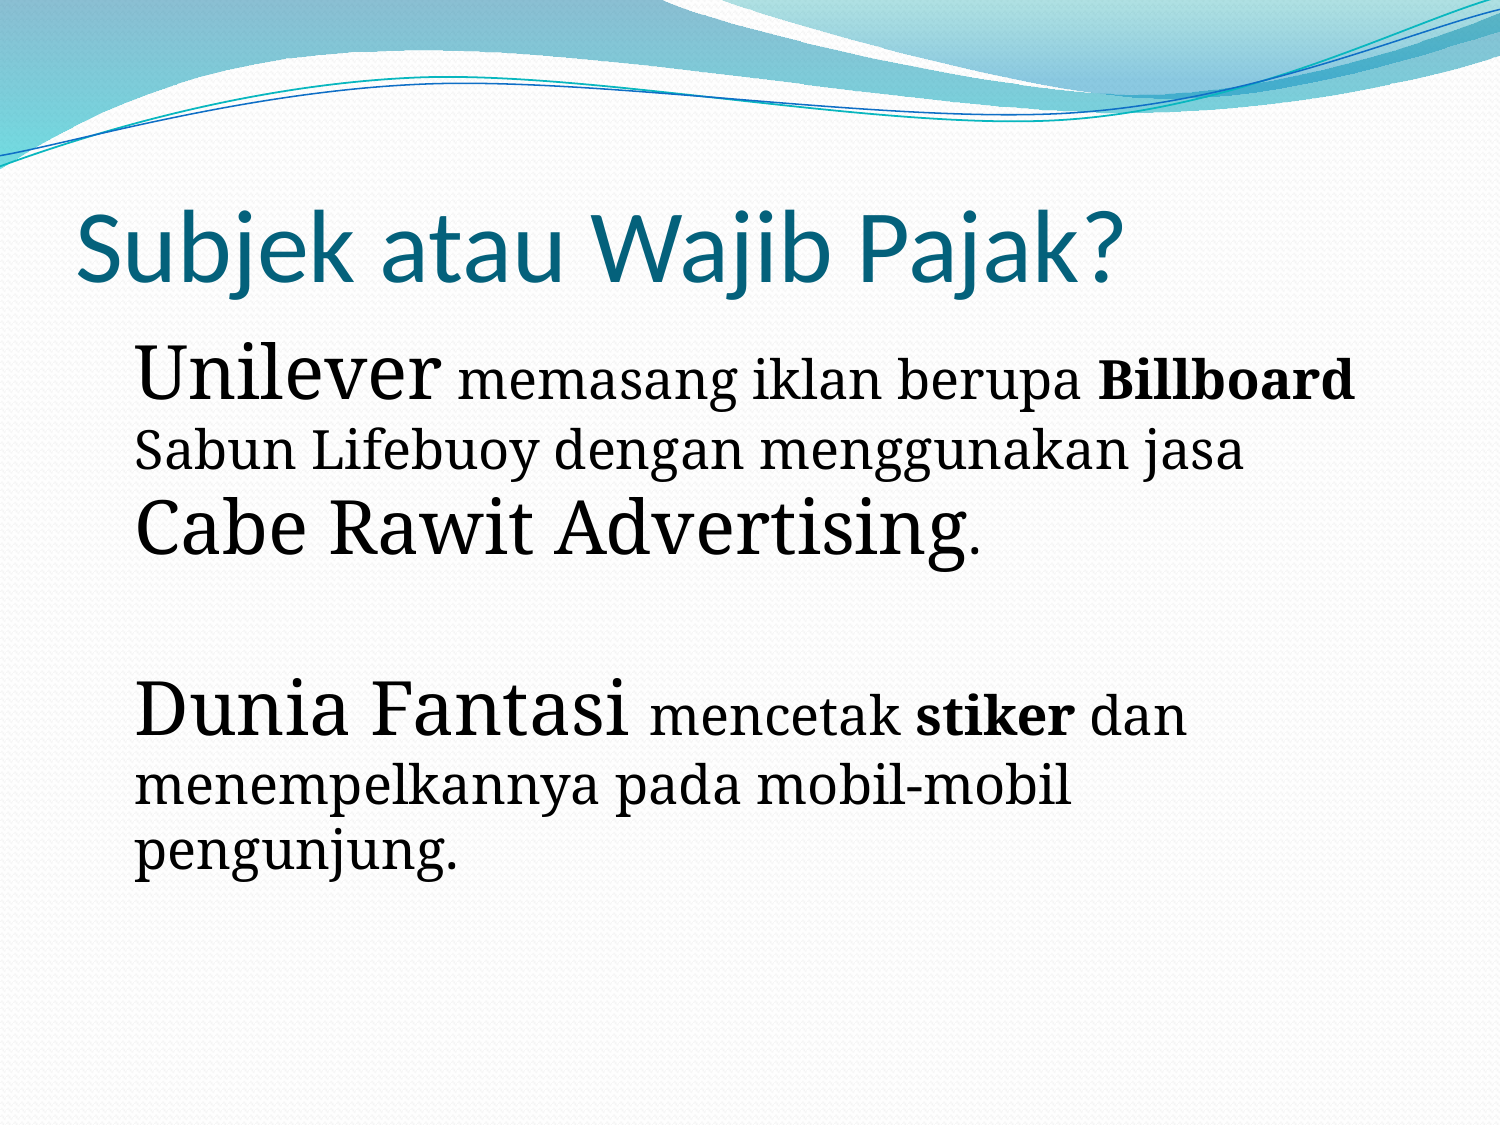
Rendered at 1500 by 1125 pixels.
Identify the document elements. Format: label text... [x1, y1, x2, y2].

list Unilever memasang iklan berupa Billboard Sabun Lifebuoy dengan menggunakan jasa Cabe Rawit Advertising. Dunia Fantasi mencetak stiker dan menempelkannya pada mobil-mobil pengunjung. [74, 317, 1426, 1038]
title Subjek atau Wajib Pajak? [74, 115, 1426, 304]
